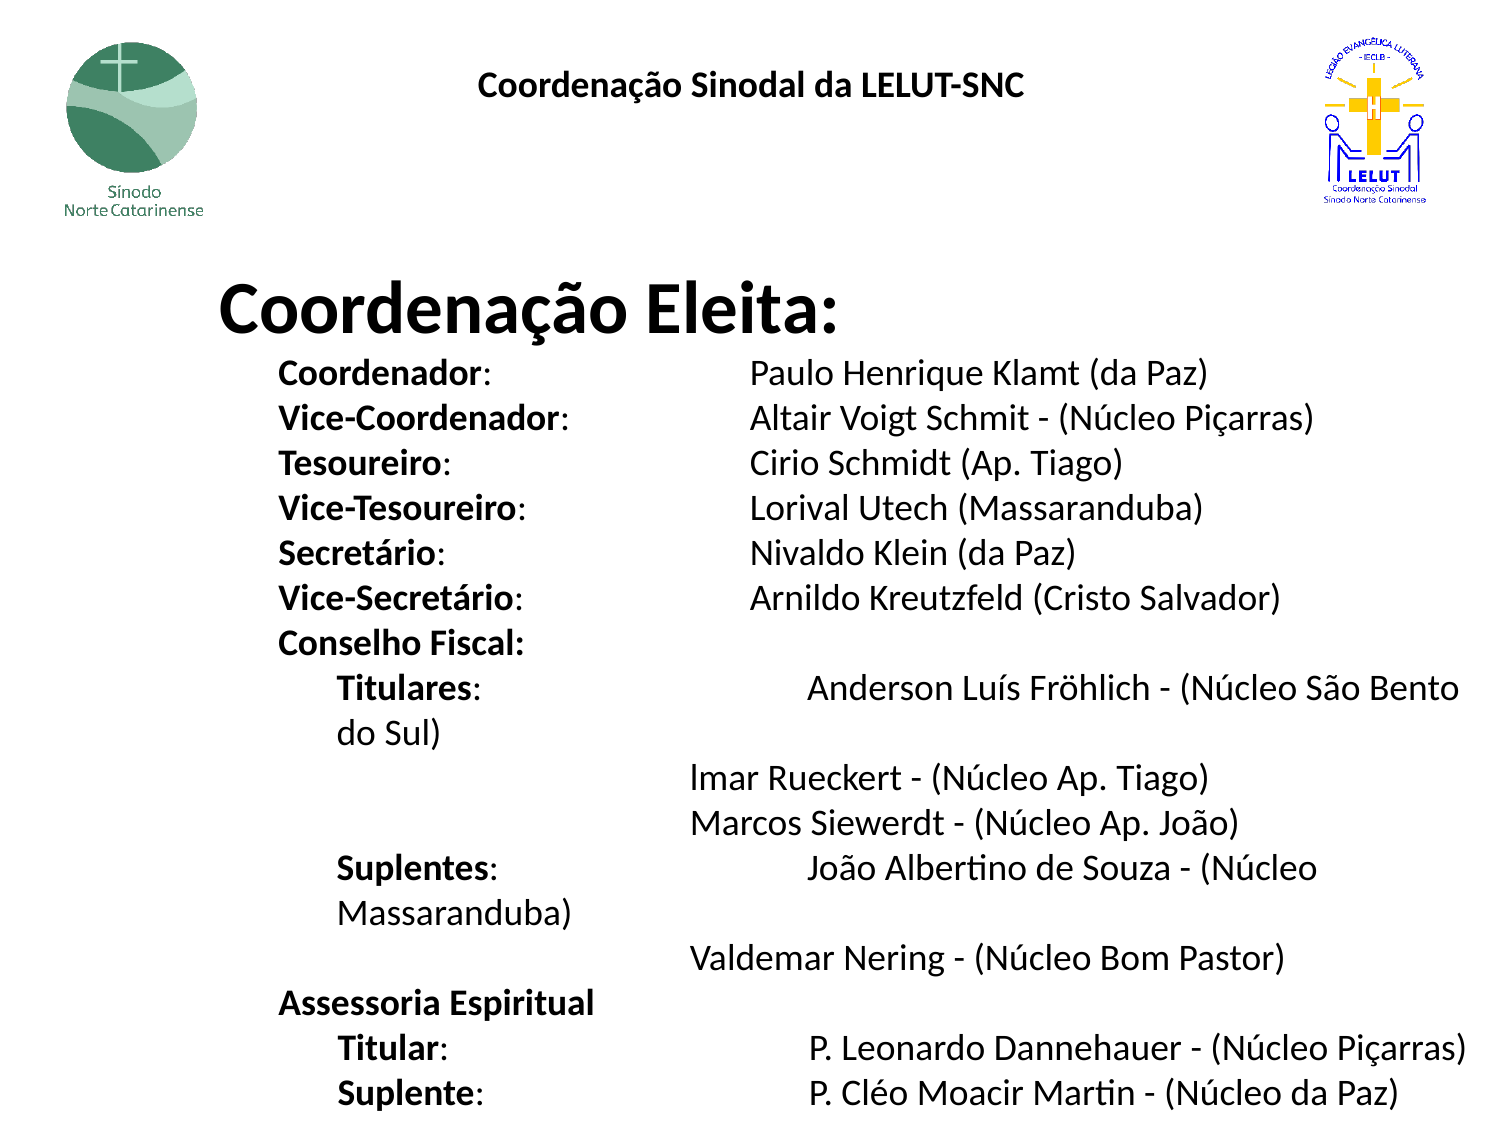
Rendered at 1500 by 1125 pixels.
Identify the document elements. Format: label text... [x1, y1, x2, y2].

text_box Coordenação Eleita: Coordenador: Paulo Henrique Klamt (da Paz) Vice-Coordenador: Altair Voigt Schmit - (Núcleo Piçarras) Tesoureiro: Cirio Schmidt (Ap. Tiago) Vice-Tesoureiro: Lorival Utech (Massaranduba) Secretário: Nivaldo Klein (da Paz) Vice-Secretário: Arnildo Kreutzfeld (Cristo Salvador) Conselho Fiscal: Titulares: Anderson Luís Fröhlich - (Núcleo São Bento do Sul) lmar Rueckert - (Núcleo Ap. Tiago) Marcos Siewerdt - (Núcleo Ap. João) Suplentes: João Albertino de Souza - (Núcleo Massaranduba) Valdemar Nering - (Núcleo Bom Pastor) Assessoria Espiritual Titular: P. Leonardo Dannehauer - (Núcleo Piçarras) Suplente: P. Cléo Moacir Martin - (Núcleo da Paz) [204, 250, 1500, 1121]
text_box Coordenação Sinodal da LELUT-SNC [396, 52, 1107, 113]
picture [1312, 29, 1437, 207]
picture [62, 40, 205, 218]
